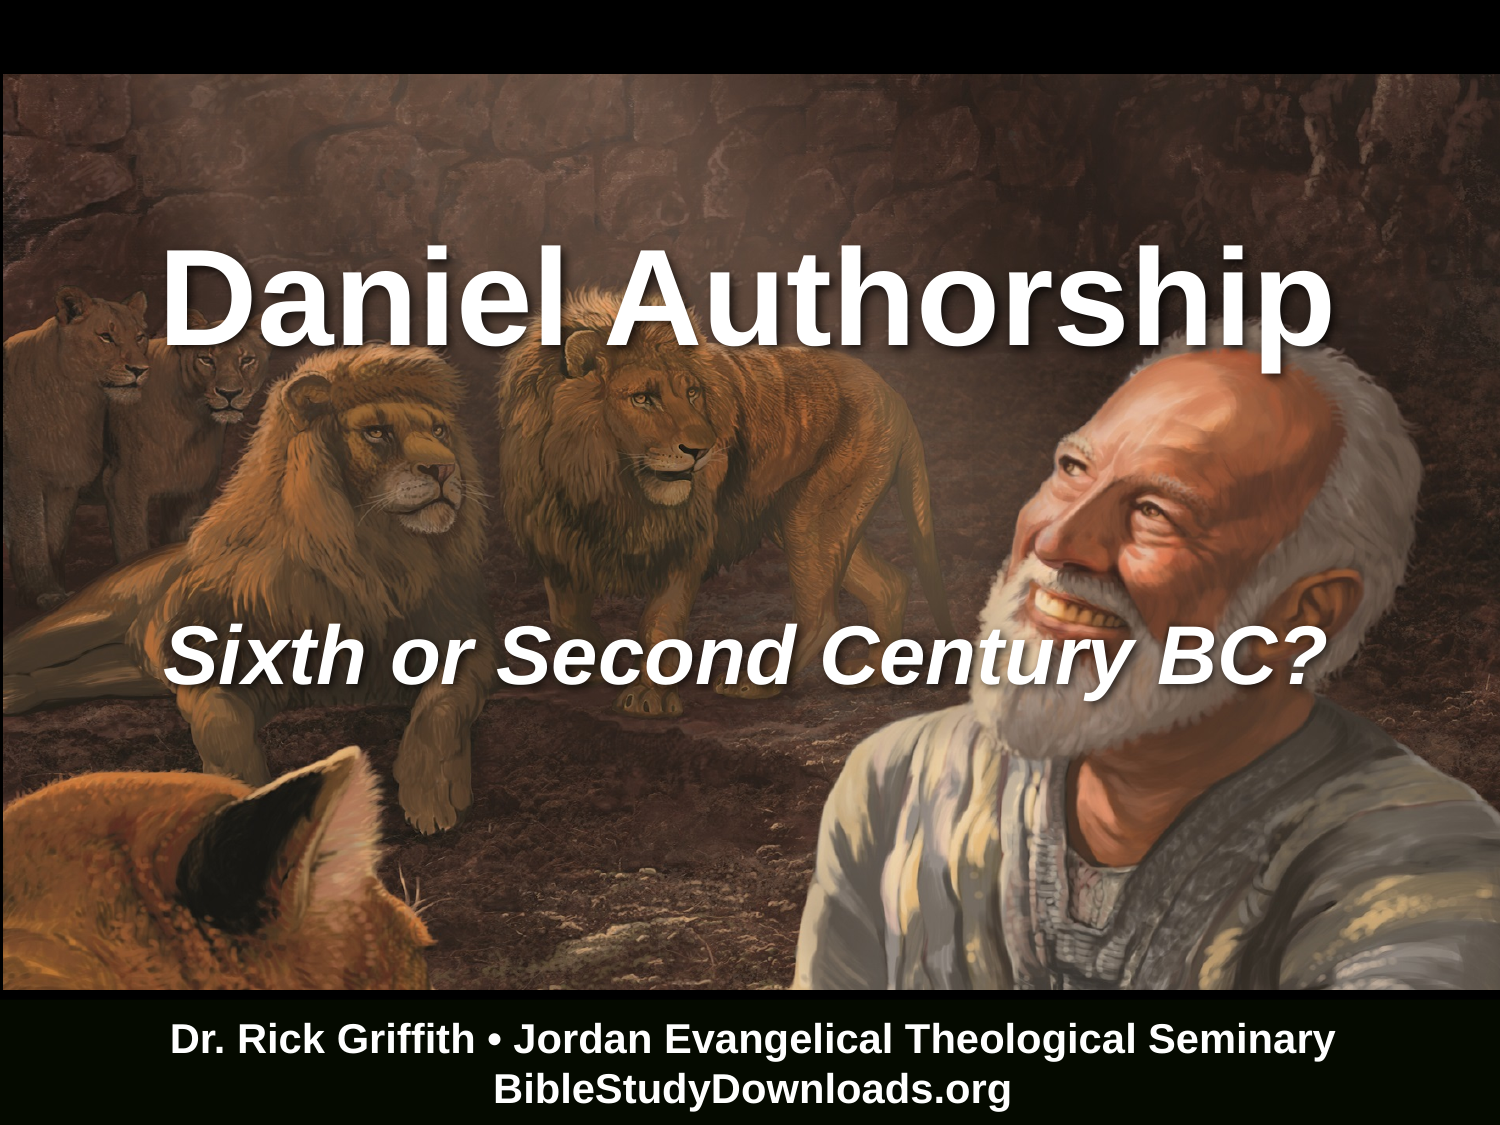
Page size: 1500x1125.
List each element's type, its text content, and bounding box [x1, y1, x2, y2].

picture [3, 74, 1500, 991]
text_box Dr. Rick Griffith • Jordan Evangelical Theological Seminary BibleStudyDownloads.org [0, 999, 1500, 1125]
